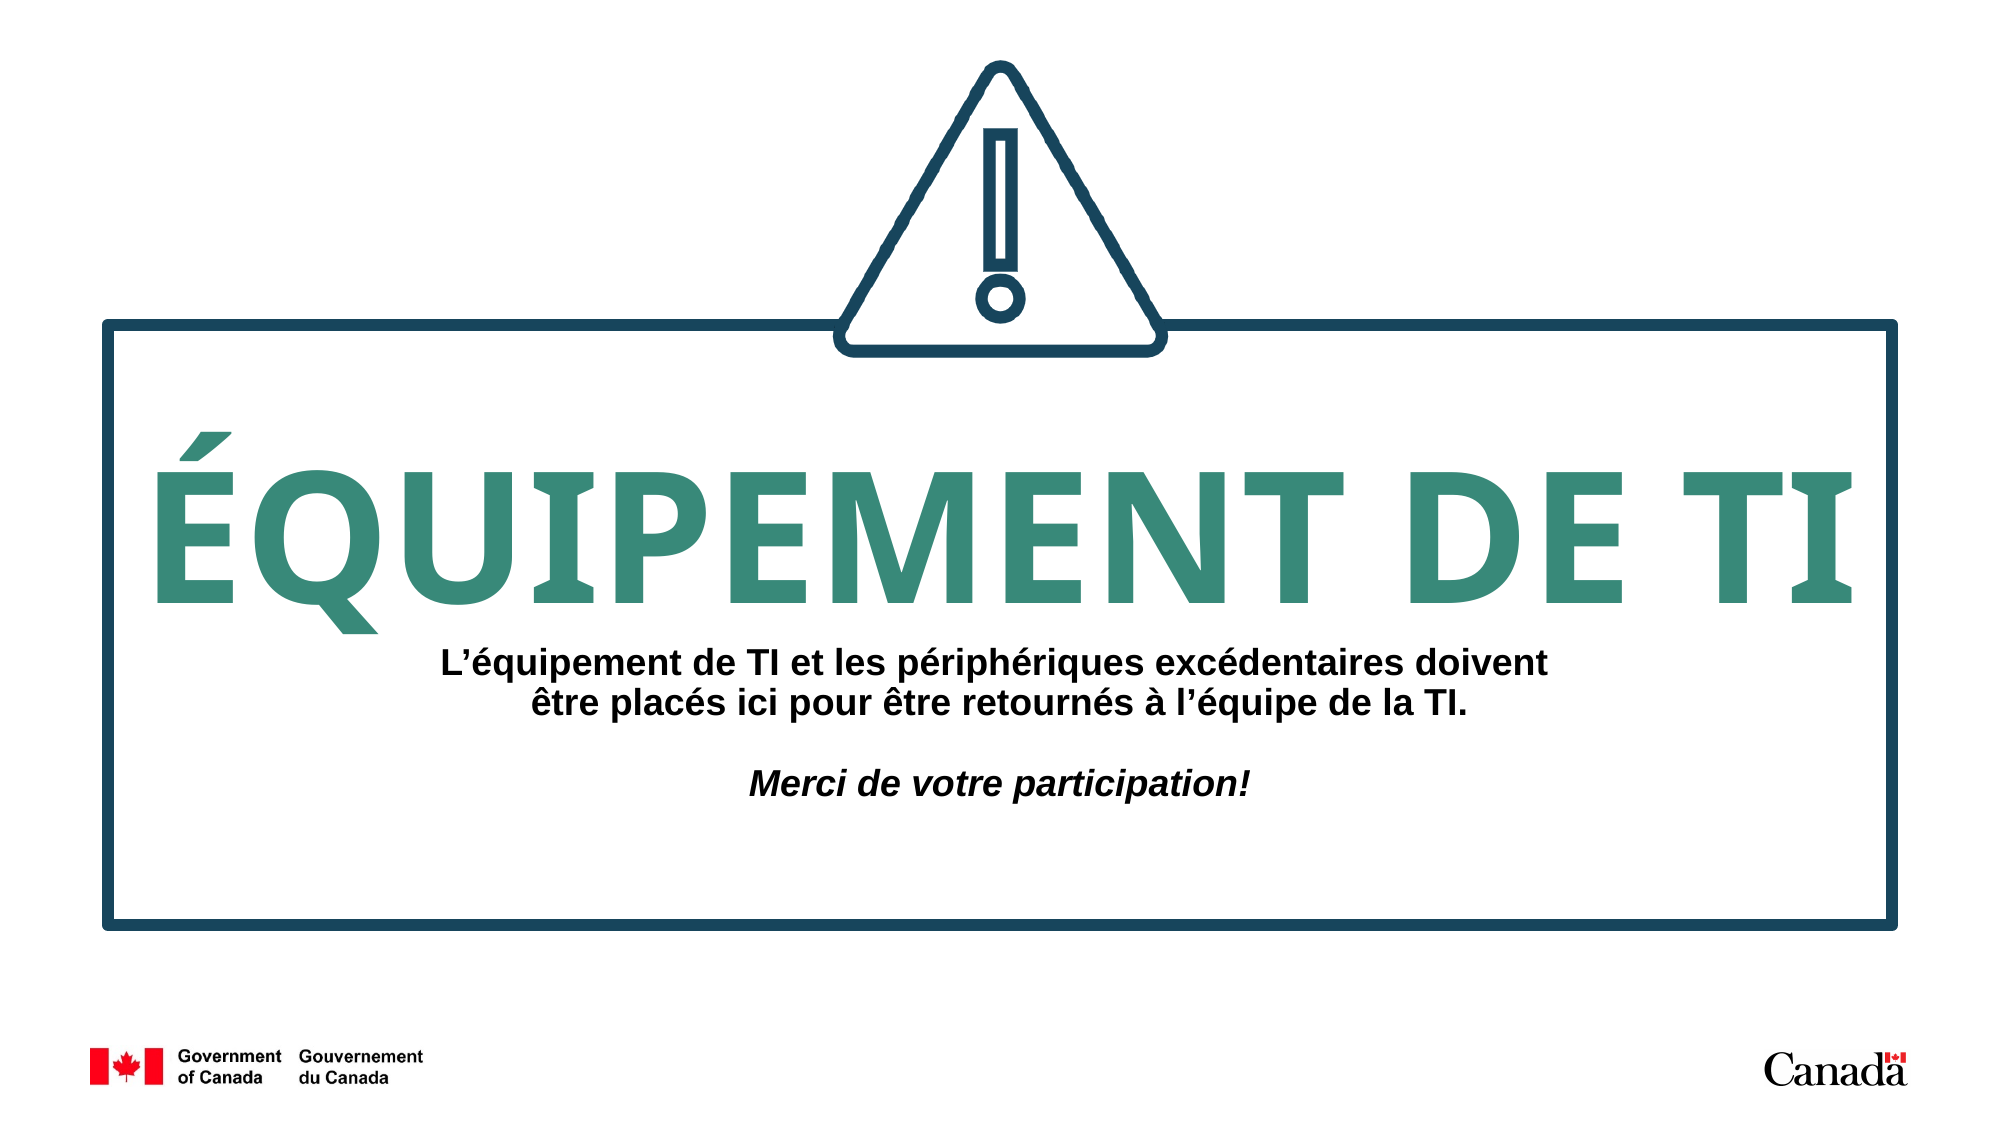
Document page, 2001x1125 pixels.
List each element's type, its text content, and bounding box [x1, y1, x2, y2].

title ÉQUIPEMENT DE TI L’équipement de TI et les périphériques excédentaires doivent être placés ici pour être retournés à l’équipe de la TI. Merci de votre participation! [108, 324, 1892, 925]
picture [90, 1045, 425, 1087]
picture [1764, 1049, 1911, 1087]
picture [820, 29, 1180, 389]
